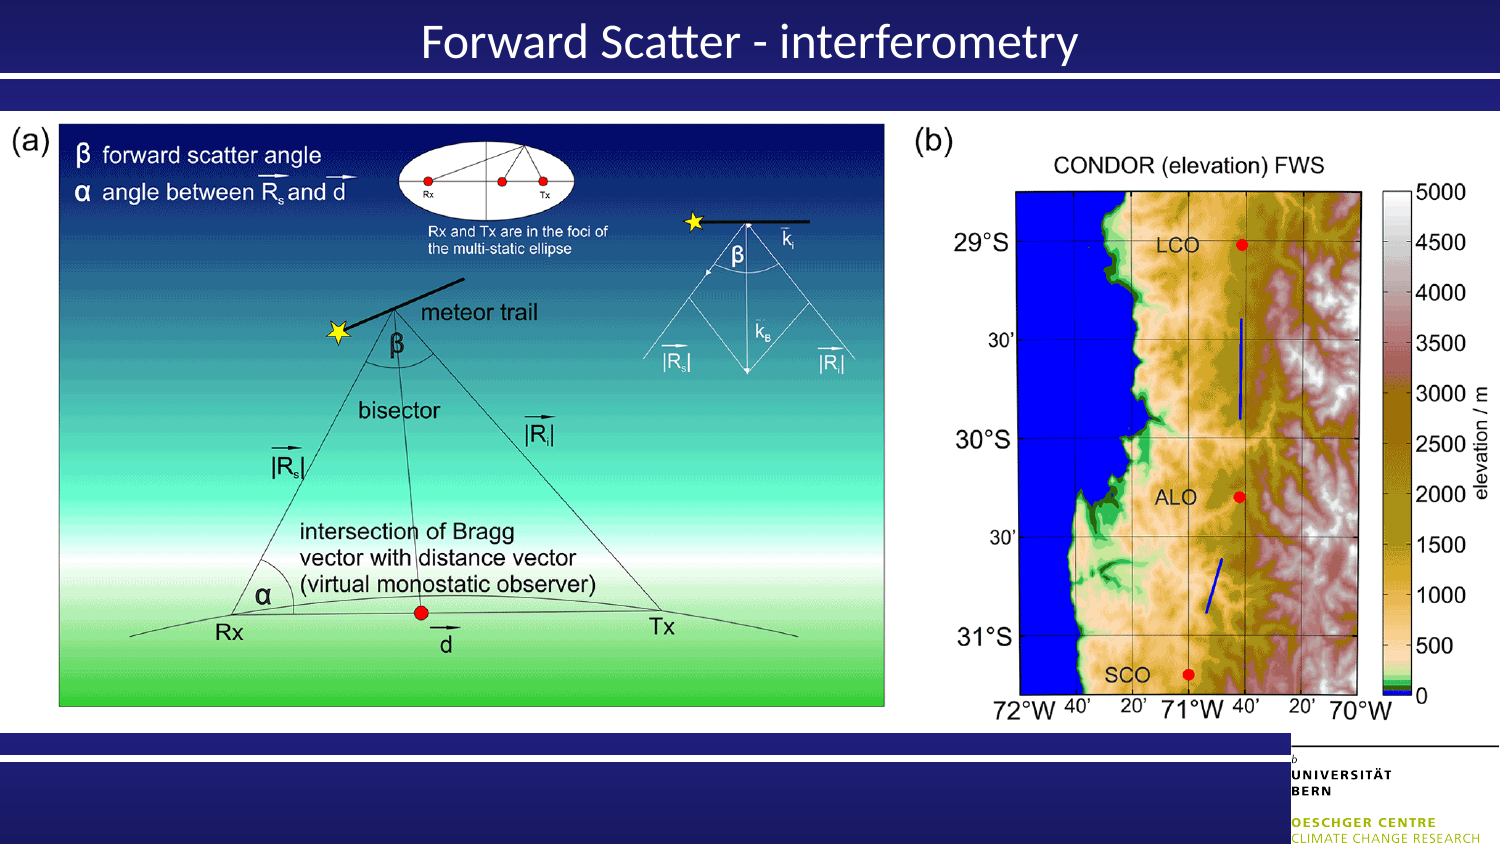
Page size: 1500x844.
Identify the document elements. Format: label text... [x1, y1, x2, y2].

picture [0, 110, 1500, 844]
title Forward Scatter - interferometry [0, 0, 1500, 77]
